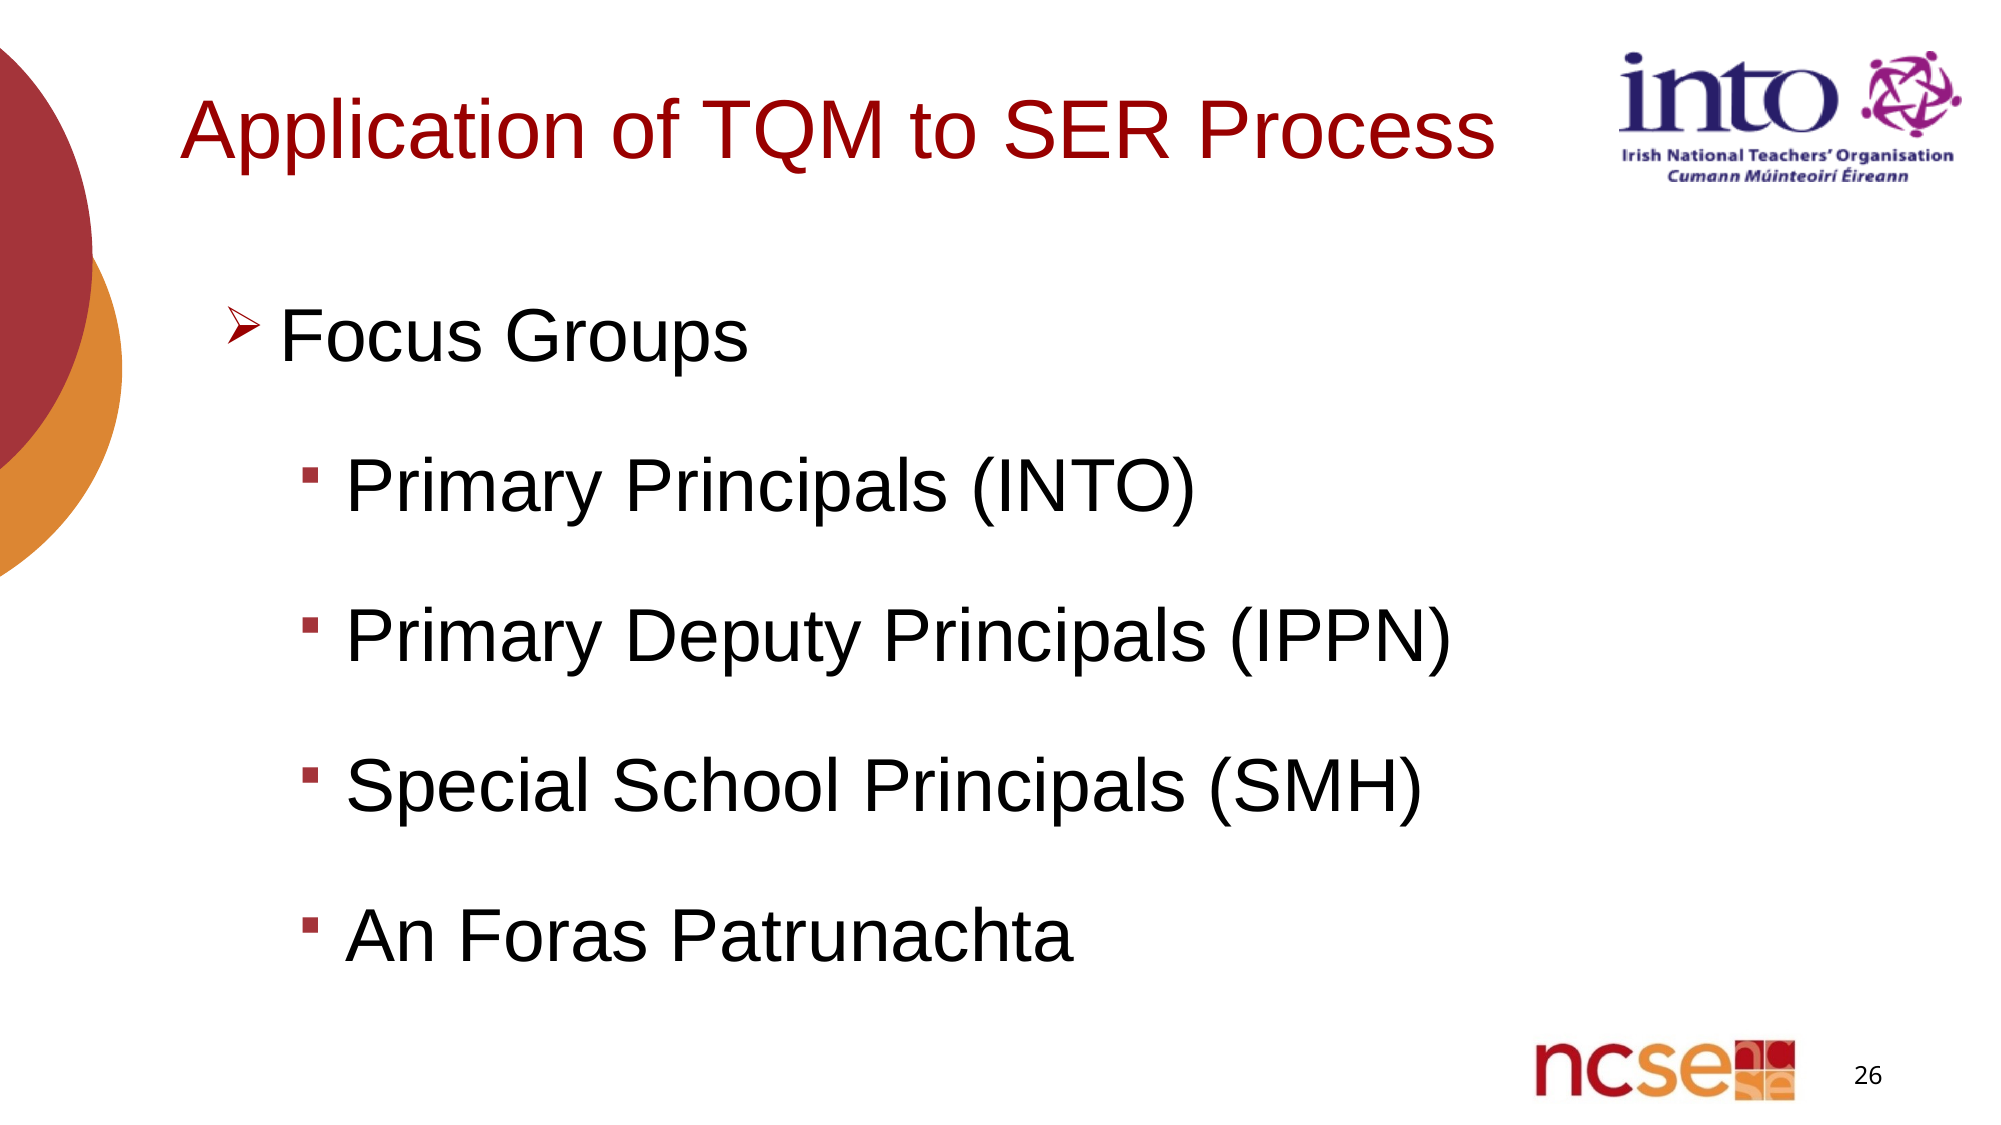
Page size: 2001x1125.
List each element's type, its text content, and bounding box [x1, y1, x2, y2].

picture [1609, 18, 1979, 195]
title Application of TQM to SER Process [165, 54, 1605, 198]
slide_number 26 [1430, 1025, 1898, 1102]
list Focus Groups Primary Principals (INTO) Primary Deputy Principals (IPPN) Special School Principals (SMH) An Foras Patrunachta [208, 233, 1898, 975]
